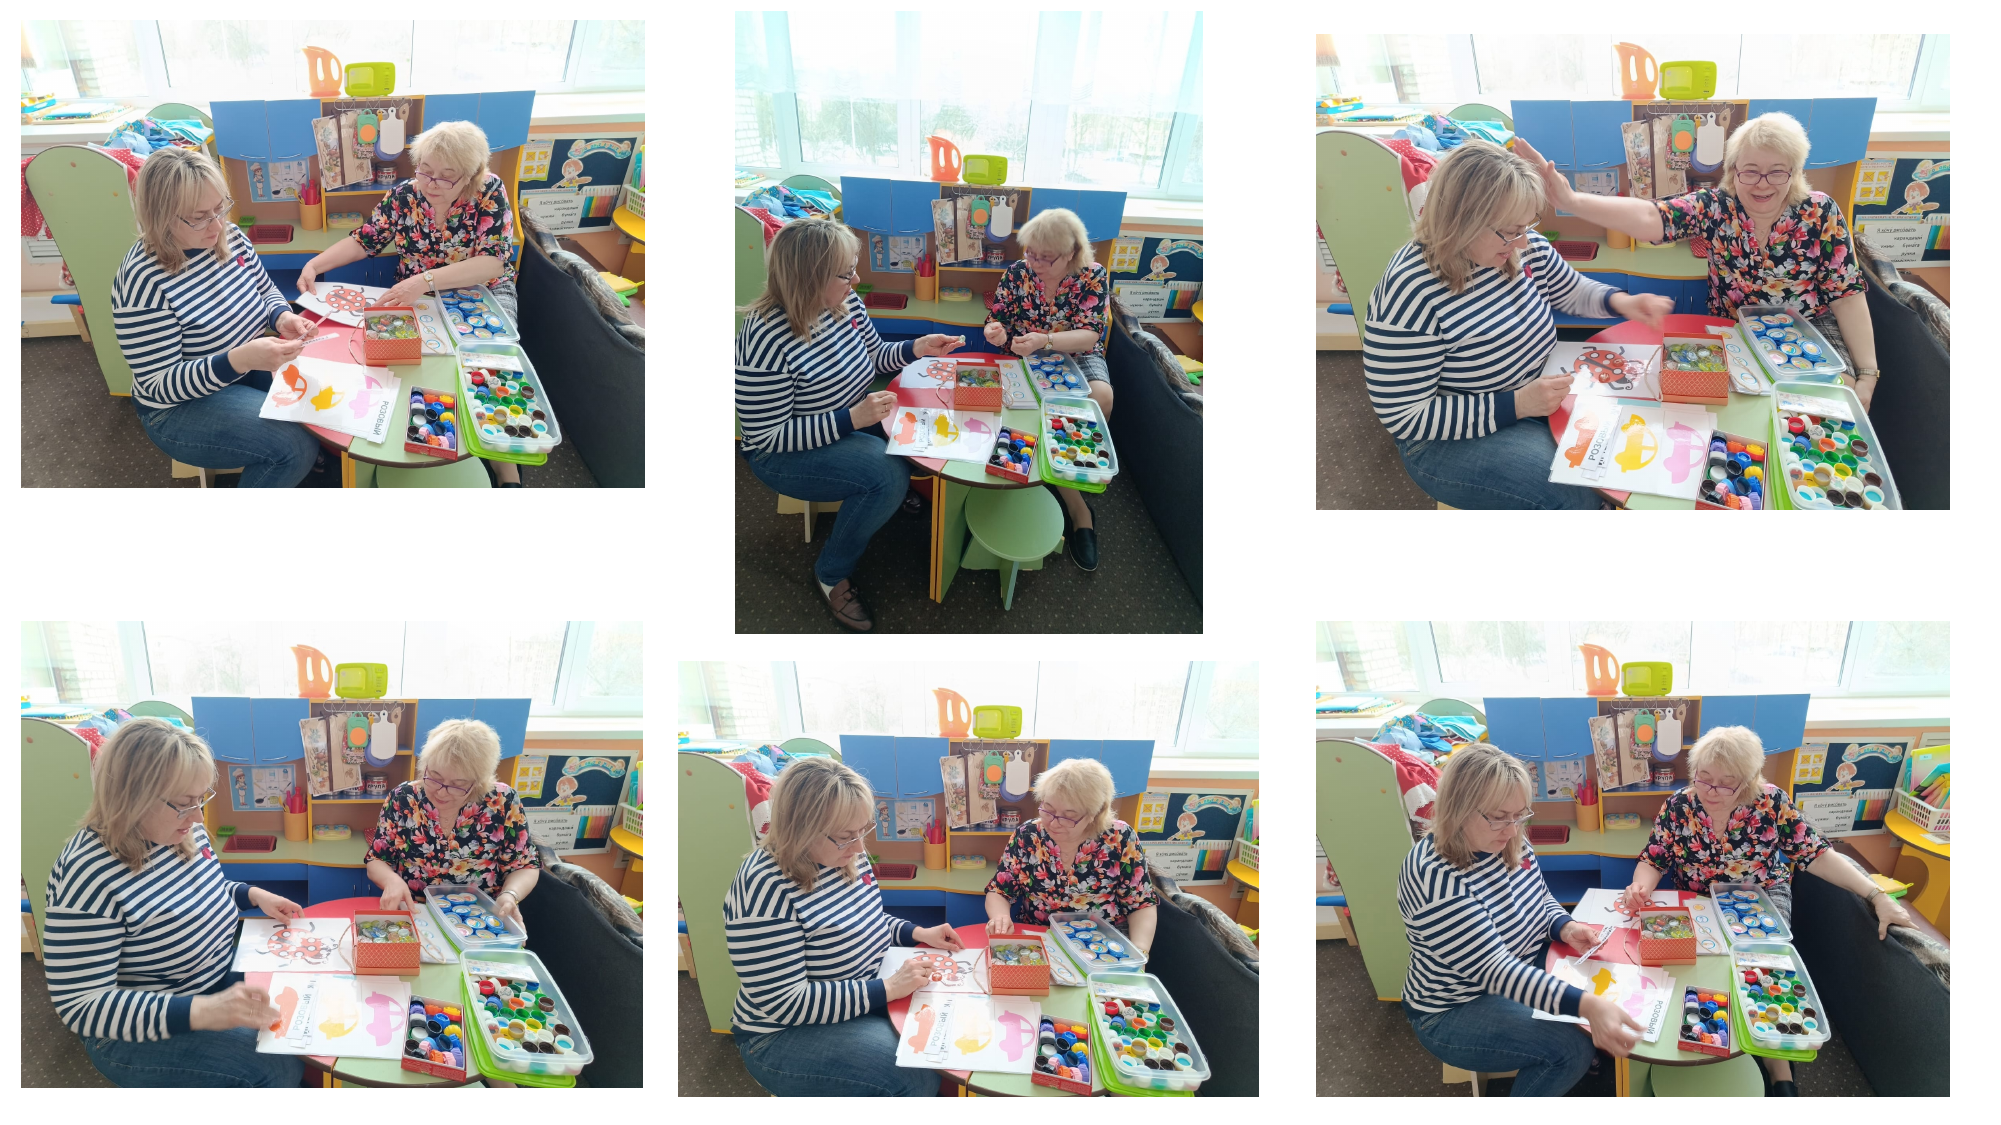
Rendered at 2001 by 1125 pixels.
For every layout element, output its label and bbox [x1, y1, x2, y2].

picture [21, 20, 645, 488]
picture [735, 11, 1203, 635]
picture [21, 621, 643, 1088]
picture [1316, 34, 1950, 510]
picture [678, 661, 1259, 1097]
picture [1316, 621, 1950, 1097]
